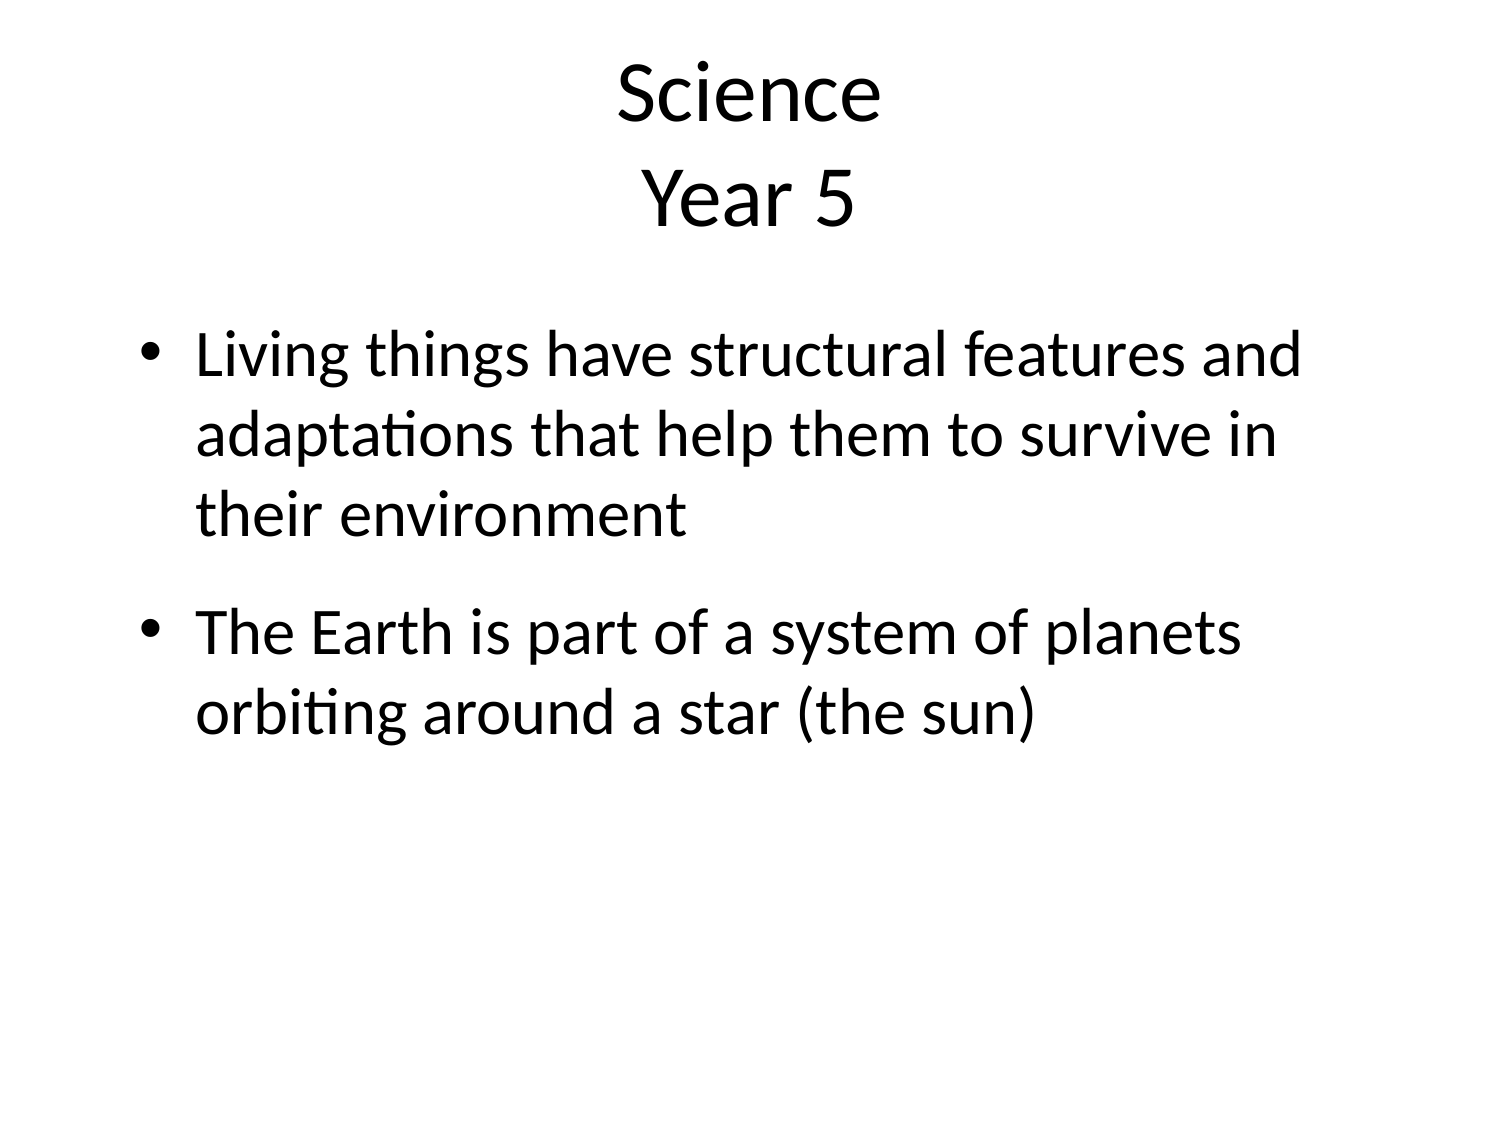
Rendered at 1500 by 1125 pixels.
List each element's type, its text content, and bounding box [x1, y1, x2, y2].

title Science Year 5 [75, 45, 1425, 233]
list Living things have structural features and adaptations that help them to survive in their environment The Earth is part of a system of planets orbiting around a star (the sun) [123, 302, 1425, 1005]
